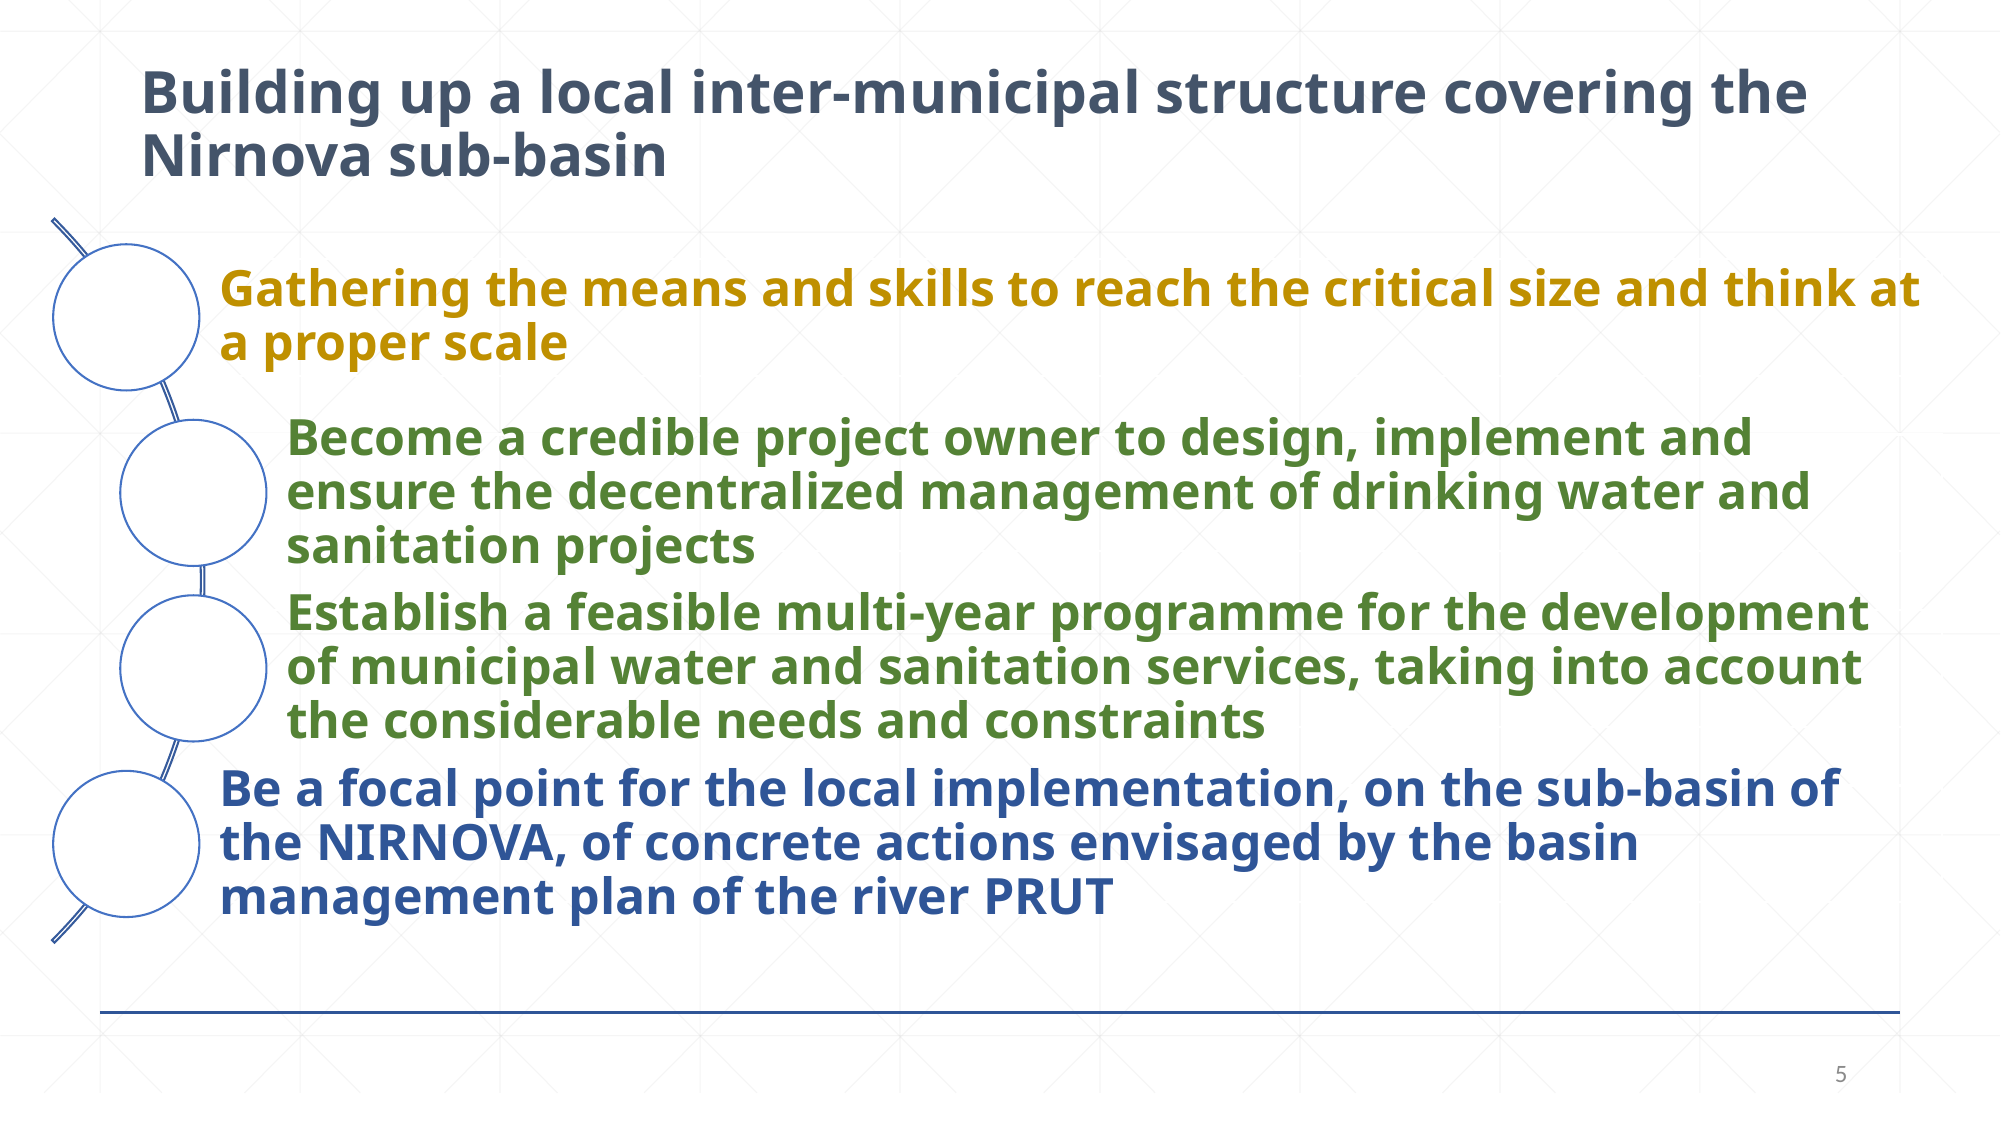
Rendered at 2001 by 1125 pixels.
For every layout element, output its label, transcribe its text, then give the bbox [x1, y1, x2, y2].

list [40, 200, 1953, 961]
slide_number 5 [1412, 1042, 1863, 1103]
title Building up a local inter-municipal structure covering the Nirnova sub-basin [125, 32, 1940, 200]
